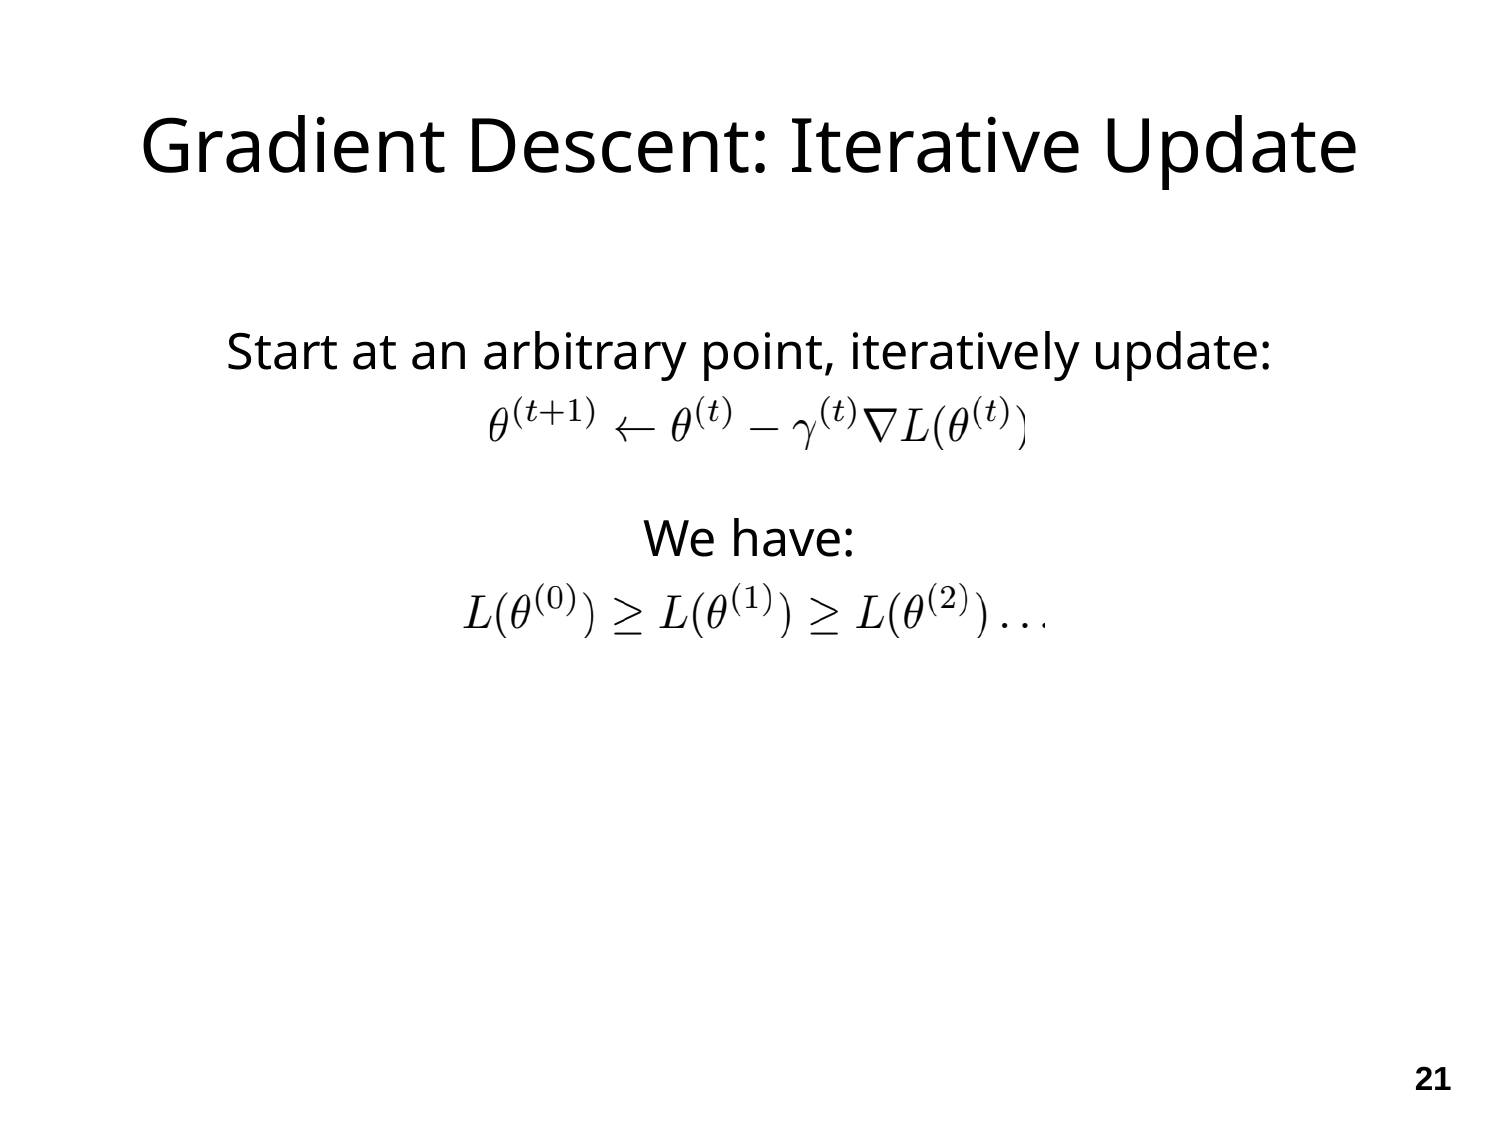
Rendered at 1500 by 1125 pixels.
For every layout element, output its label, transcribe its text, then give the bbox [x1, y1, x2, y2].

picture [489, 395, 1026, 451]
text_box Gradient Descent: Iterative Update [0, 90, 1500, 203]
slide_number 21 [1400, 1050, 1488, 1110]
text_box We have: [0, 499, 1500, 574]
picture [462, 583, 1046, 638]
text_box Start at an arbitrary point, iteratively update: [0, 312, 1500, 388]
